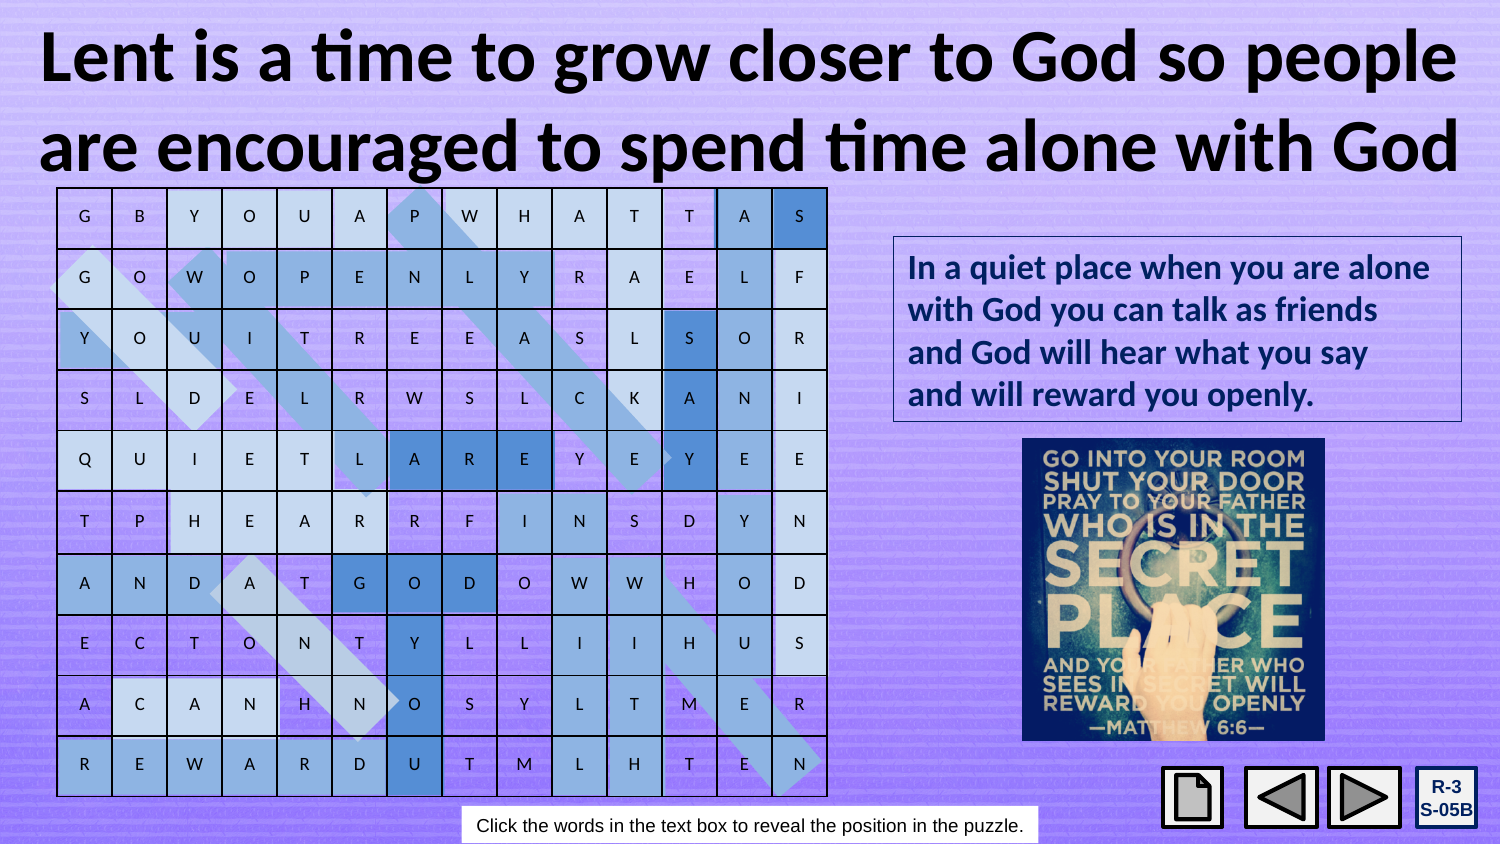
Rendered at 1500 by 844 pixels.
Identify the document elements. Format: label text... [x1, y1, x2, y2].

text_box [1047, 293, 1107, 327]
table_cell N [333, 676, 386, 735]
table_cell C [113, 616, 166, 675]
table_cell Y [553, 431, 606, 490]
table_cell E [718, 431, 771, 490]
table_cell S [663, 310, 716, 369]
table_cell L [278, 371, 331, 430]
table_cell W [168, 250, 221, 308]
table_cell G [333, 555, 386, 614]
table_cell D [333, 737, 386, 796]
table_cell D [443, 555, 496, 614]
table_cell T [443, 737, 496, 796]
table_cell I [608, 616, 661, 675]
table_cell T [58, 492, 111, 553]
table_cell E [58, 616, 111, 675]
text_box [1139, 251, 1224, 286]
text_box [1234, 291, 1268, 330]
text_box [1029, 374, 1141, 413]
table_cell O [223, 616, 276, 675]
table_cell W [168, 737, 221, 796]
text_box [1038, 333, 1094, 372]
table_cell T [168, 616, 221, 675]
table_cell R [333, 371, 386, 430]
table_cell I [498, 492, 551, 553]
text_box [907, 374, 963, 414]
table_cell E [223, 371, 276, 430]
table_cell S [443, 371, 496, 430]
table_cell F [443, 492, 496, 553]
table_cell A [663, 371, 716, 430]
text_box [1114, 293, 1165, 333]
table_cell T [278, 431, 331, 490]
table_cell S [773, 616, 826, 675]
text_box [1102, 331, 1167, 371]
text_box Click the words in the text box to reveal the position in the puzzle. [461, 805, 1039, 844]
table_header B [113, 192, 166, 248]
table_cell P [113, 492, 166, 553]
table_cell A [58, 676, 111, 735]
table_header A [553, 192, 606, 248]
text_box [1049, 248, 1135, 287]
table_cell G [58, 250, 111, 308]
table_cell H [663, 616, 716, 675]
table_cell N [113, 555, 166, 614]
table_cell A [498, 310, 551, 369]
text_box [1289, 248, 1339, 287]
table_cell O [388, 676, 441, 735]
table_cell S [58, 371, 111, 430]
table_cell I [553, 616, 606, 675]
table_cell S [608, 492, 661, 553]
table_cell M [663, 676, 716, 735]
text_box [1273, 288, 1376, 328]
table_cell O [718, 310, 771, 369]
table_header A [718, 192, 771, 248]
table_cell T [663, 737, 716, 796]
table_cell O [113, 250, 166, 308]
text_box [1244, 766, 1319, 829]
table_cell R [388, 492, 441, 553]
table_cell L [443, 250, 496, 308]
table_cell D [663, 492, 716, 553]
text_box [907, 289, 977, 329]
text_box R-3 S-05B [1417, 767, 1477, 827]
text_box [1174, 331, 1249, 371]
text_box [1161, 766, 1224, 829]
table_cell A [223, 555, 276, 614]
text_box [49, 281, 56, 295]
table_cell T [333, 616, 386, 675]
table_cell R [278, 737, 331, 796]
table_cell L [443, 616, 496, 675]
table_cell Y [663, 431, 716, 490]
text_box [1172, 291, 1229, 331]
table_cell D [773, 555, 826, 614]
table_cell Y [498, 250, 551, 308]
table_cell A [278, 492, 331, 553]
table_cell O [498, 555, 551, 614]
table_cell F [773, 250, 826, 308]
table_cell T [278, 555, 331, 614]
table_cell U [168, 310, 221, 369]
table_header T [608, 192, 661, 248]
table_cell H [663, 555, 716, 614]
table_cell L [718, 250, 771, 308]
picture [0, 192, 1500, 844]
table_cell N [553, 492, 606, 553]
table_cell N [278, 616, 331, 675]
table_header S [773, 192, 826, 248]
text_box [1254, 333, 1316, 372]
table_cell A [608, 250, 661, 308]
table_header H [498, 192, 551, 248]
table_cell W [608, 555, 661, 614]
table_cell E [443, 310, 496, 369]
table_cell H [278, 676, 331, 735]
table_cell E [223, 431, 276, 490]
table_cell R [773, 310, 826, 369]
table_cell E [608, 431, 661, 490]
table_cell D [168, 371, 221, 430]
table_cell Y [718, 492, 771, 553]
table_cell A [58, 555, 111, 614]
table_cell D [168, 555, 221, 614]
table_cell R [333, 492, 386, 553]
table_cell L [608, 310, 661, 369]
text_box [943, 247, 963, 287]
table_cell R [443, 431, 496, 490]
table_cell Y [498, 676, 551, 735]
table_cell H [608, 737, 661, 796]
text_box [1142, 374, 1202, 413]
table_header U [278, 192, 331, 248]
table_cell O [388, 555, 441, 614]
table_cell U [113, 431, 166, 490]
table_cell C [553, 371, 606, 430]
table_cell K [608, 371, 661, 430]
table_cell O [113, 310, 166, 369]
table_cell U [388, 737, 441, 796]
table_header O [223, 192, 276, 248]
table_cell E [498, 431, 551, 490]
table_cell H [168, 492, 221, 553]
table_cell A [388, 431, 441, 490]
table_cell N [773, 737, 826, 796]
table_cell Q [58, 431, 111, 490]
table_cell E [388, 310, 441, 369]
table_header Y [168, 192, 221, 248]
table_header W [443, 192, 496, 248]
table_header T [663, 192, 716, 248]
table_cell E [333, 250, 386, 308]
text_box [907, 333, 969, 373]
table_header A [333, 192, 386, 248]
table_cell E [718, 676, 771, 735]
text_box [1317, 334, 1375, 371]
table_cell T [608, 676, 661, 735]
table_cell N [718, 371, 771, 430]
table_cell C [113, 676, 166, 735]
table_cell O [223, 250, 276, 308]
table_cell O [718, 555, 771, 614]
table_cell A [168, 676, 221, 735]
table_cell N [223, 676, 276, 735]
table_cell W [388, 371, 441, 430]
table_cell L [553, 676, 606, 735]
text_box In a quiet place when you are alone with God you can talk as friends and God will hear what you say and will reward you openly. [893, 236, 1462, 422]
text_box [983, 292, 1046, 332]
table_cell I [168, 431, 221, 490]
table_cell E [773, 431, 826, 490]
table_cell R [553, 250, 606, 308]
text_box [1347, 249, 1432, 288]
table_cell N [388, 250, 441, 308]
table_cell R [333, 310, 386, 369]
text_box [1327, 766, 1402, 829]
table_cell L [113, 371, 166, 430]
table_cell R [58, 737, 111, 796]
table_cell I [773, 371, 826, 430]
table_cell M [498, 737, 551, 796]
table_cell S [553, 310, 606, 369]
text_box [1202, 376, 1318, 416]
table_cell E [663, 250, 716, 308]
text_box [969, 376, 1029, 415]
table_cell T [278, 310, 331, 369]
table_cell W [553, 555, 606, 614]
table_cell L [498, 616, 551, 675]
table_cell E [223, 492, 276, 553]
text_box [965, 249, 1052, 288]
table_cell I [223, 310, 276, 369]
text_box [969, 335, 1035, 373]
table_cell S [443, 676, 496, 735]
table_cell P [278, 250, 331, 308]
table_header P [388, 192, 441, 248]
text_box [1228, 249, 1287, 288]
table_cell R [773, 676, 826, 735]
table_cell L [553, 737, 606, 796]
text_box Lent is a time to grow closer to God so people are encouraged to spend time alone with God [0, 0, 1500, 192]
table_cell A [223, 737, 276, 796]
table_cell E [113, 737, 166, 796]
table_cell N [773, 492, 826, 553]
table_cell Y [58, 310, 111, 369]
table_cell Y [388, 616, 441, 675]
table_header G [58, 192, 111, 248]
table_cell E [718, 737, 771, 796]
table_cell L [498, 371, 551, 430]
table_cell L [333, 431, 386, 490]
table_cell U [718, 616, 771, 675]
text_box [907, 247, 936, 287]
